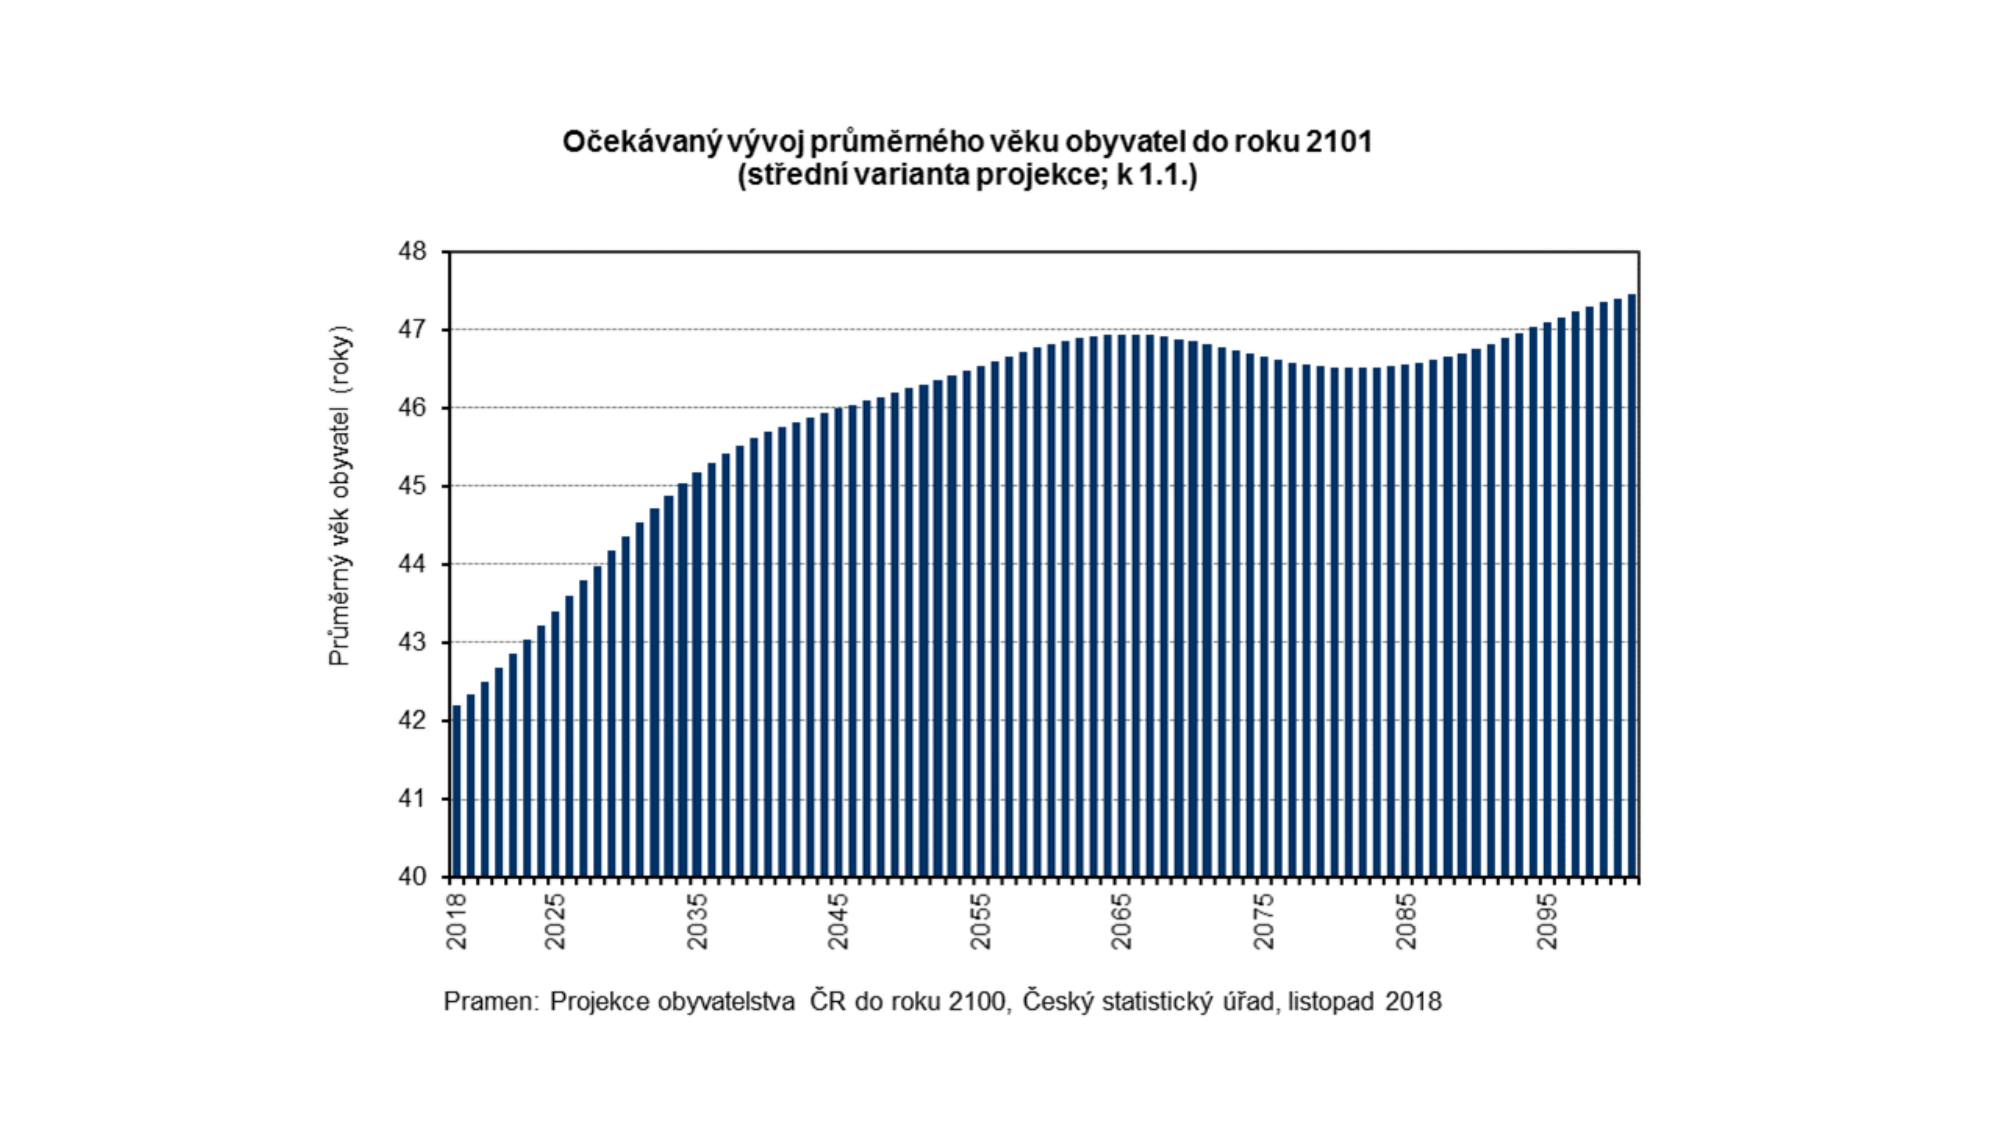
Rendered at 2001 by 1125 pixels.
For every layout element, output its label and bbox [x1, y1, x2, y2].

picture [306, 88, 1694, 1037]
